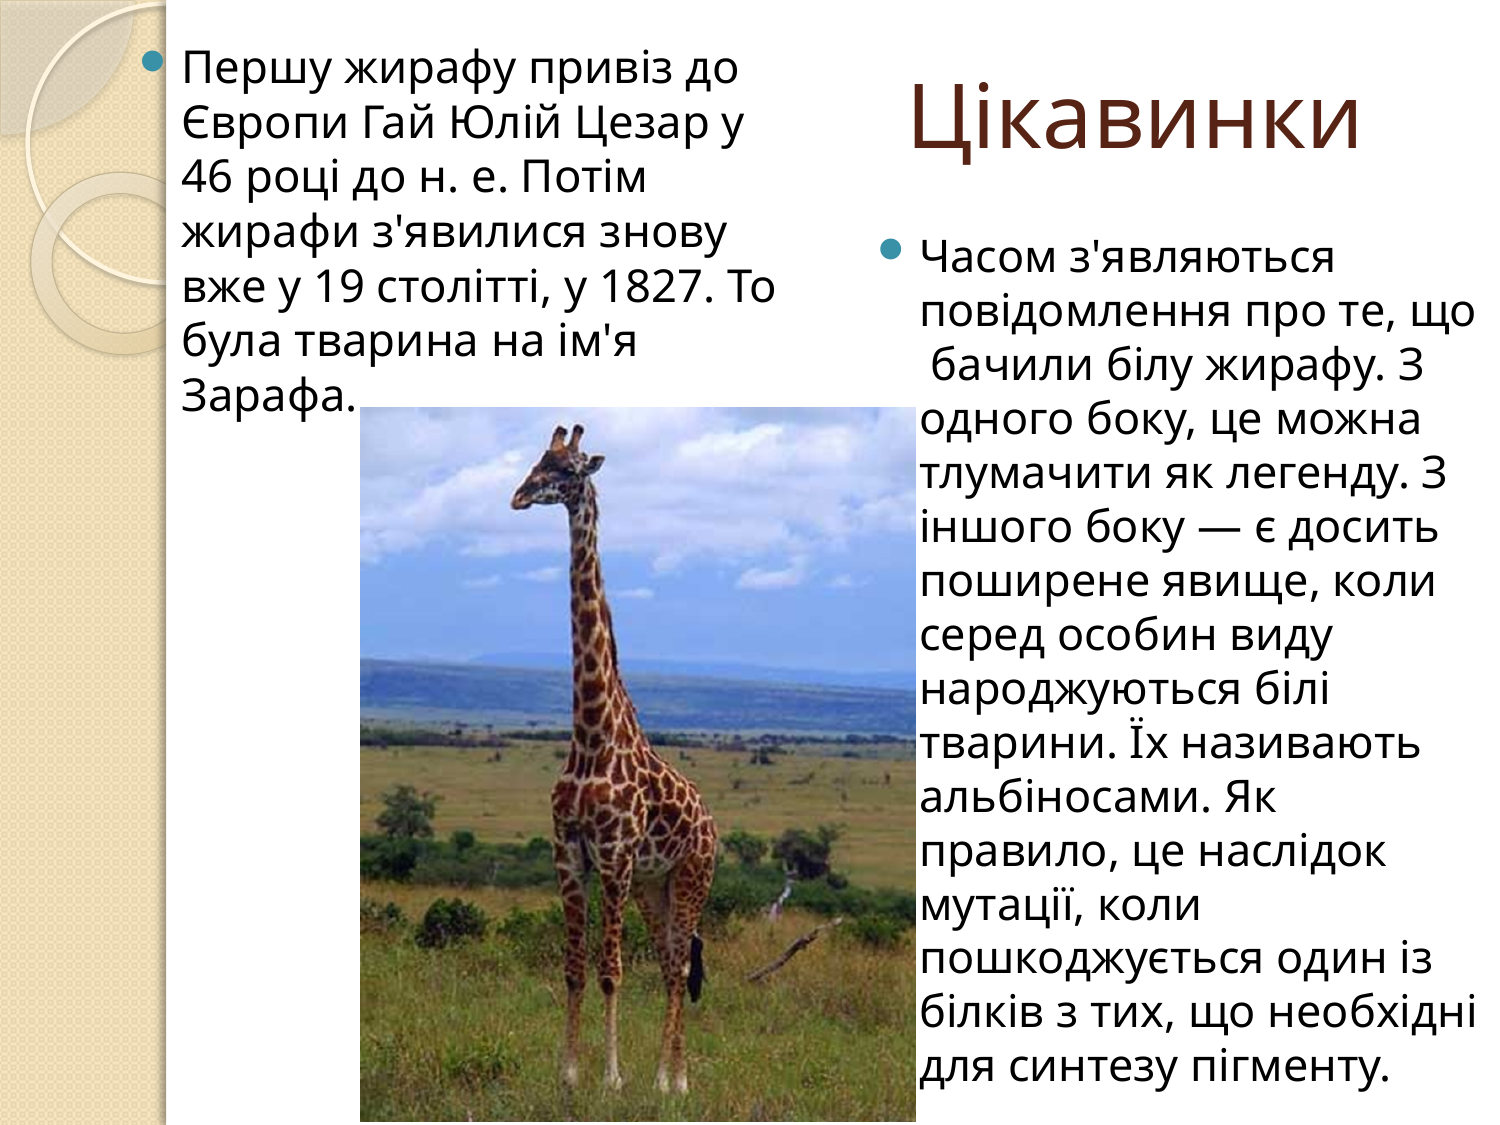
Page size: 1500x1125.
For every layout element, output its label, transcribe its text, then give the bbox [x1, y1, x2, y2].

list Часом з'являються повідомлення про те, що бачили білу жирафу. З одного боку, це можна тлумачити як легенду. З іншого боку — є досить поширене явище, коли серед особин виду народжуються білі тварини. Їх називають альбіносами. Як правило, це наслідок мутації, коли пошкоджується один із білків з тих, що необхідні для синтезу пігменту. [850, 219, 1500, 1106]
list Першу жирафу привіз до Європи Гай Юлій Цезар у 46 році до н. е. Потім жирафи з'явилися знову вже у 19 столітті, у 1827. То була тварина на ім'я Зарафа. [112, 30, 798, 433]
title Цікавинки [891, 42, 1466, 183]
picture [359, 407, 916, 1122]
